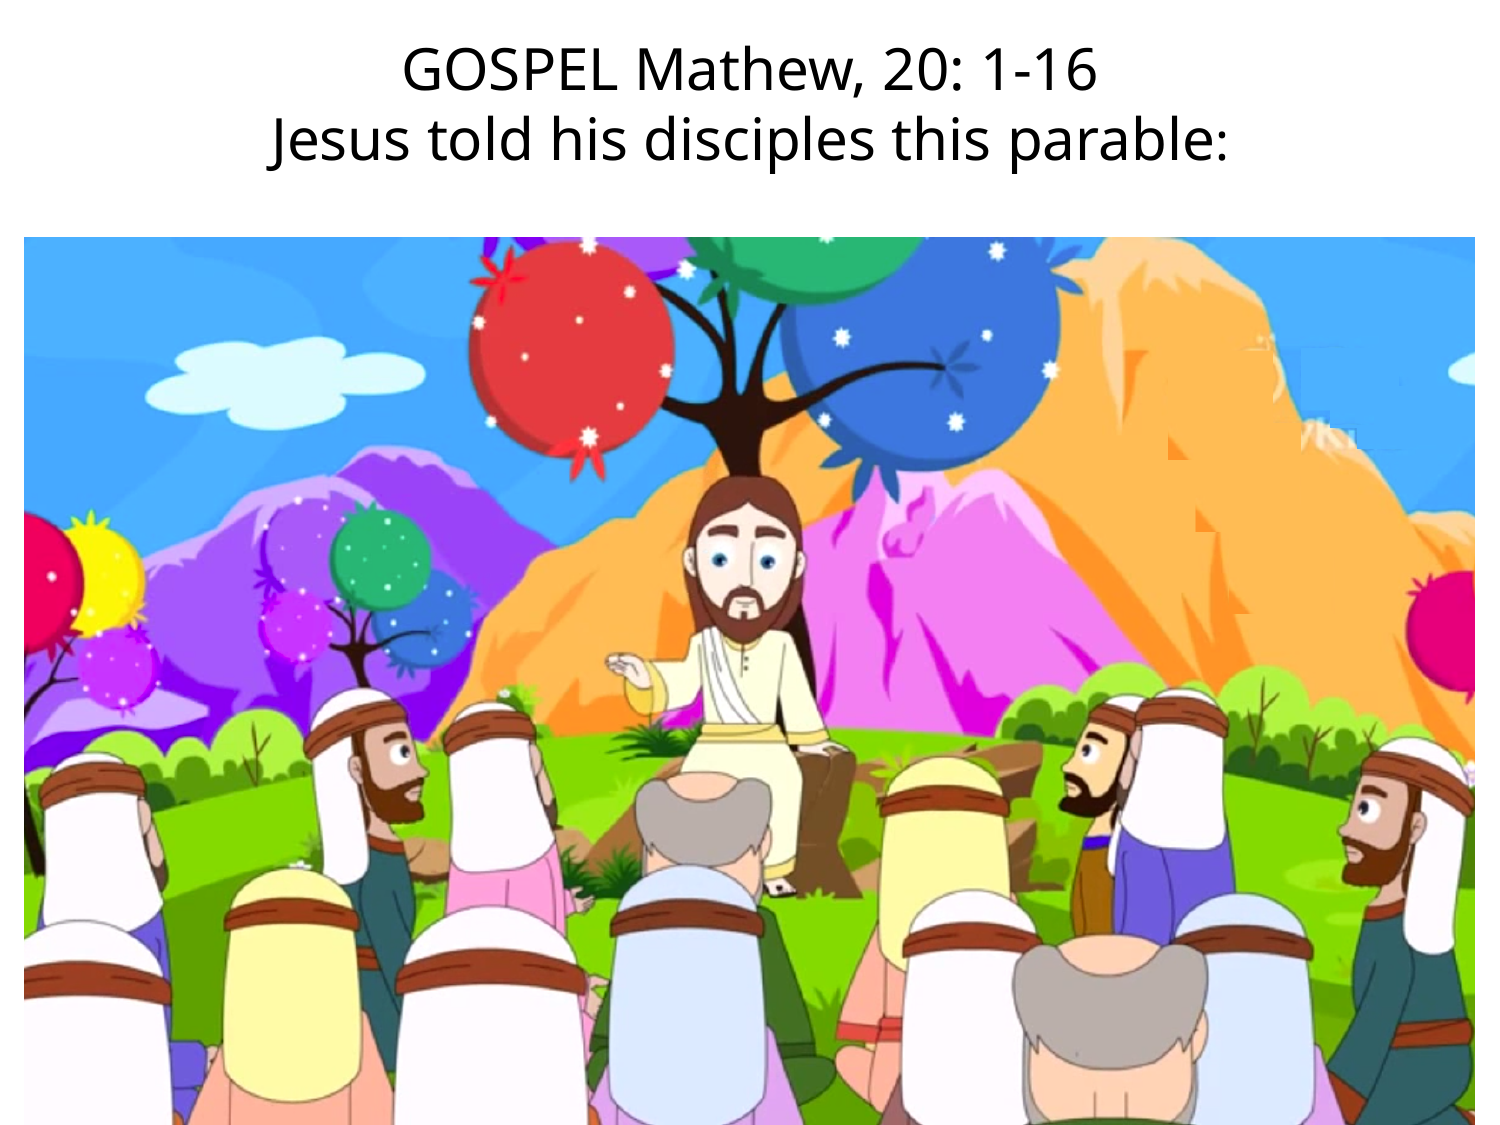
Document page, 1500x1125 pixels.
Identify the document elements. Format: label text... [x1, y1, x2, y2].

picture [24, 237, 1476, 1125]
text_box GOSPEL Mathew, 20: 1-16 Jesus told his disciples this parable: [0, 24, 1500, 180]
